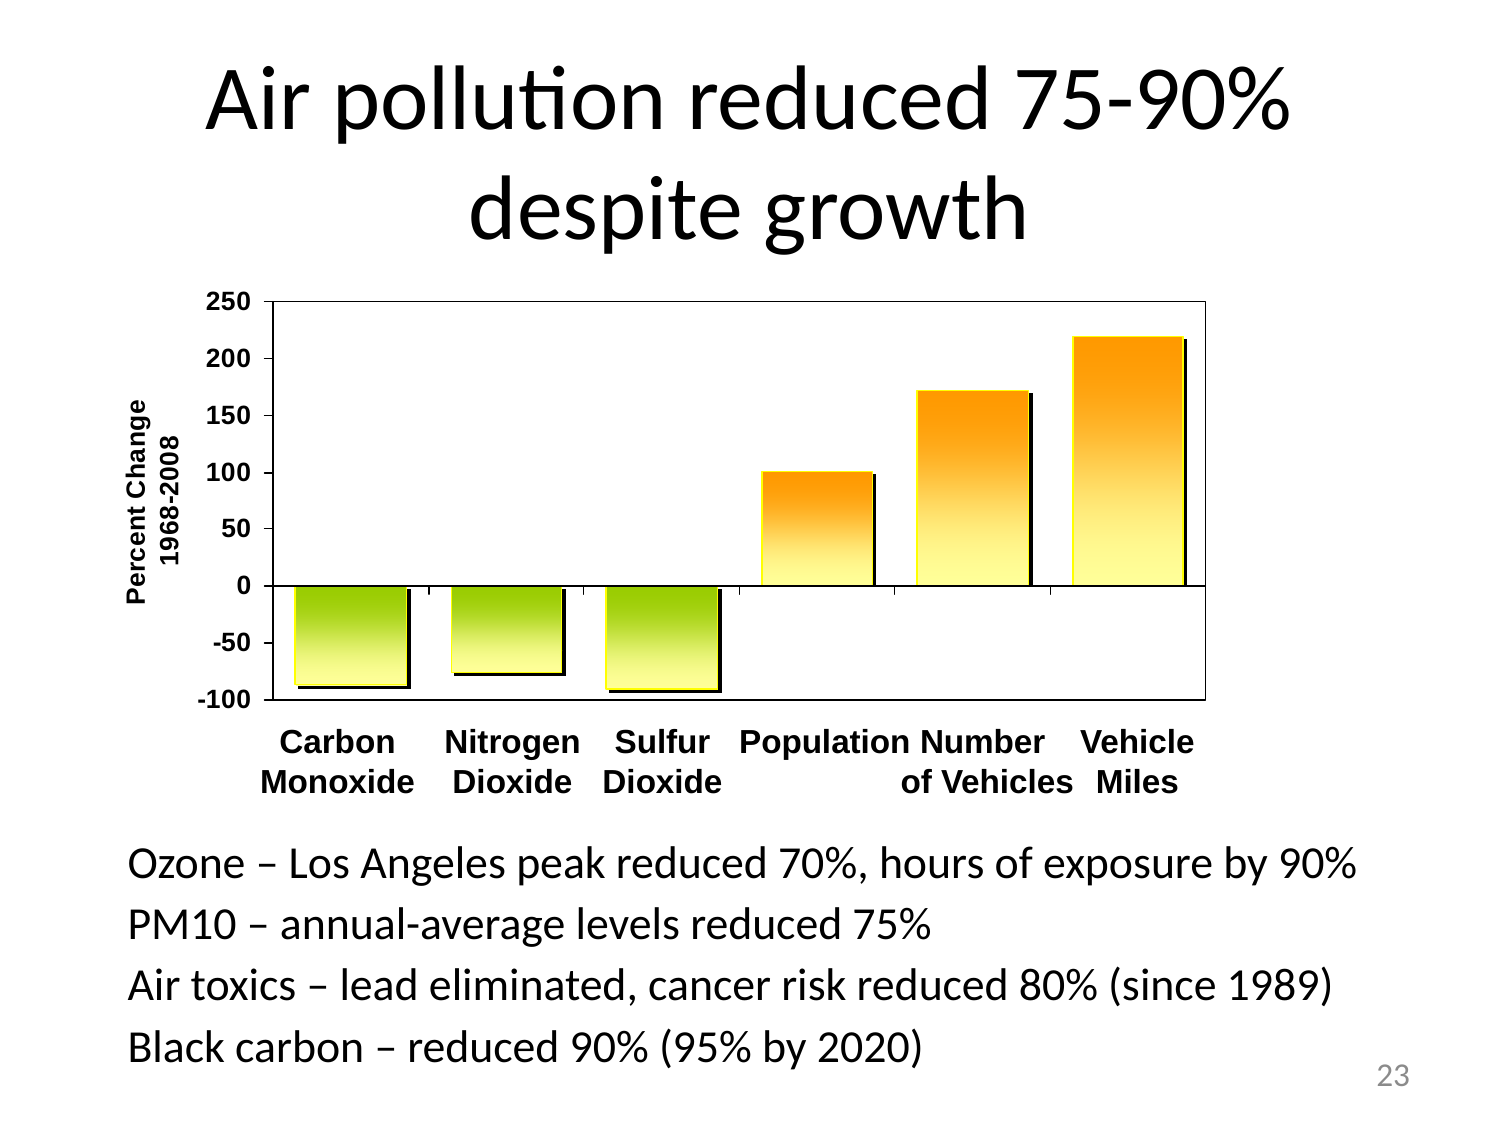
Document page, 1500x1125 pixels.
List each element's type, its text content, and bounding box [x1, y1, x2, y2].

text_box Ozone – Los Angeles peak reduced 70%, hours of exposure by 90% PM10 – annual-average levels reduced 75% Air toxics – lead eliminated, cancer risk reduced 80% (since 1989) Black carbon – reduced 90% (95% by 2020) [112, 825, 1400, 1075]
text_box Carbon Monoxide [237, 786, 412, 808]
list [99, 249, 1238, 778]
text_box Vehicle Miles [1037, 784, 1238, 808]
title Air pollution reduced 75-90% despite growth [75, 45, 1425, 250]
text_box Number of Vehicles [874, 786, 1037, 808]
text_box Nitrogen Dioxide [412, 786, 562, 808]
text_box Sulfur Dioxide [562, 786, 763, 808]
slide_number 23 [1074, 1042, 1425, 1103]
